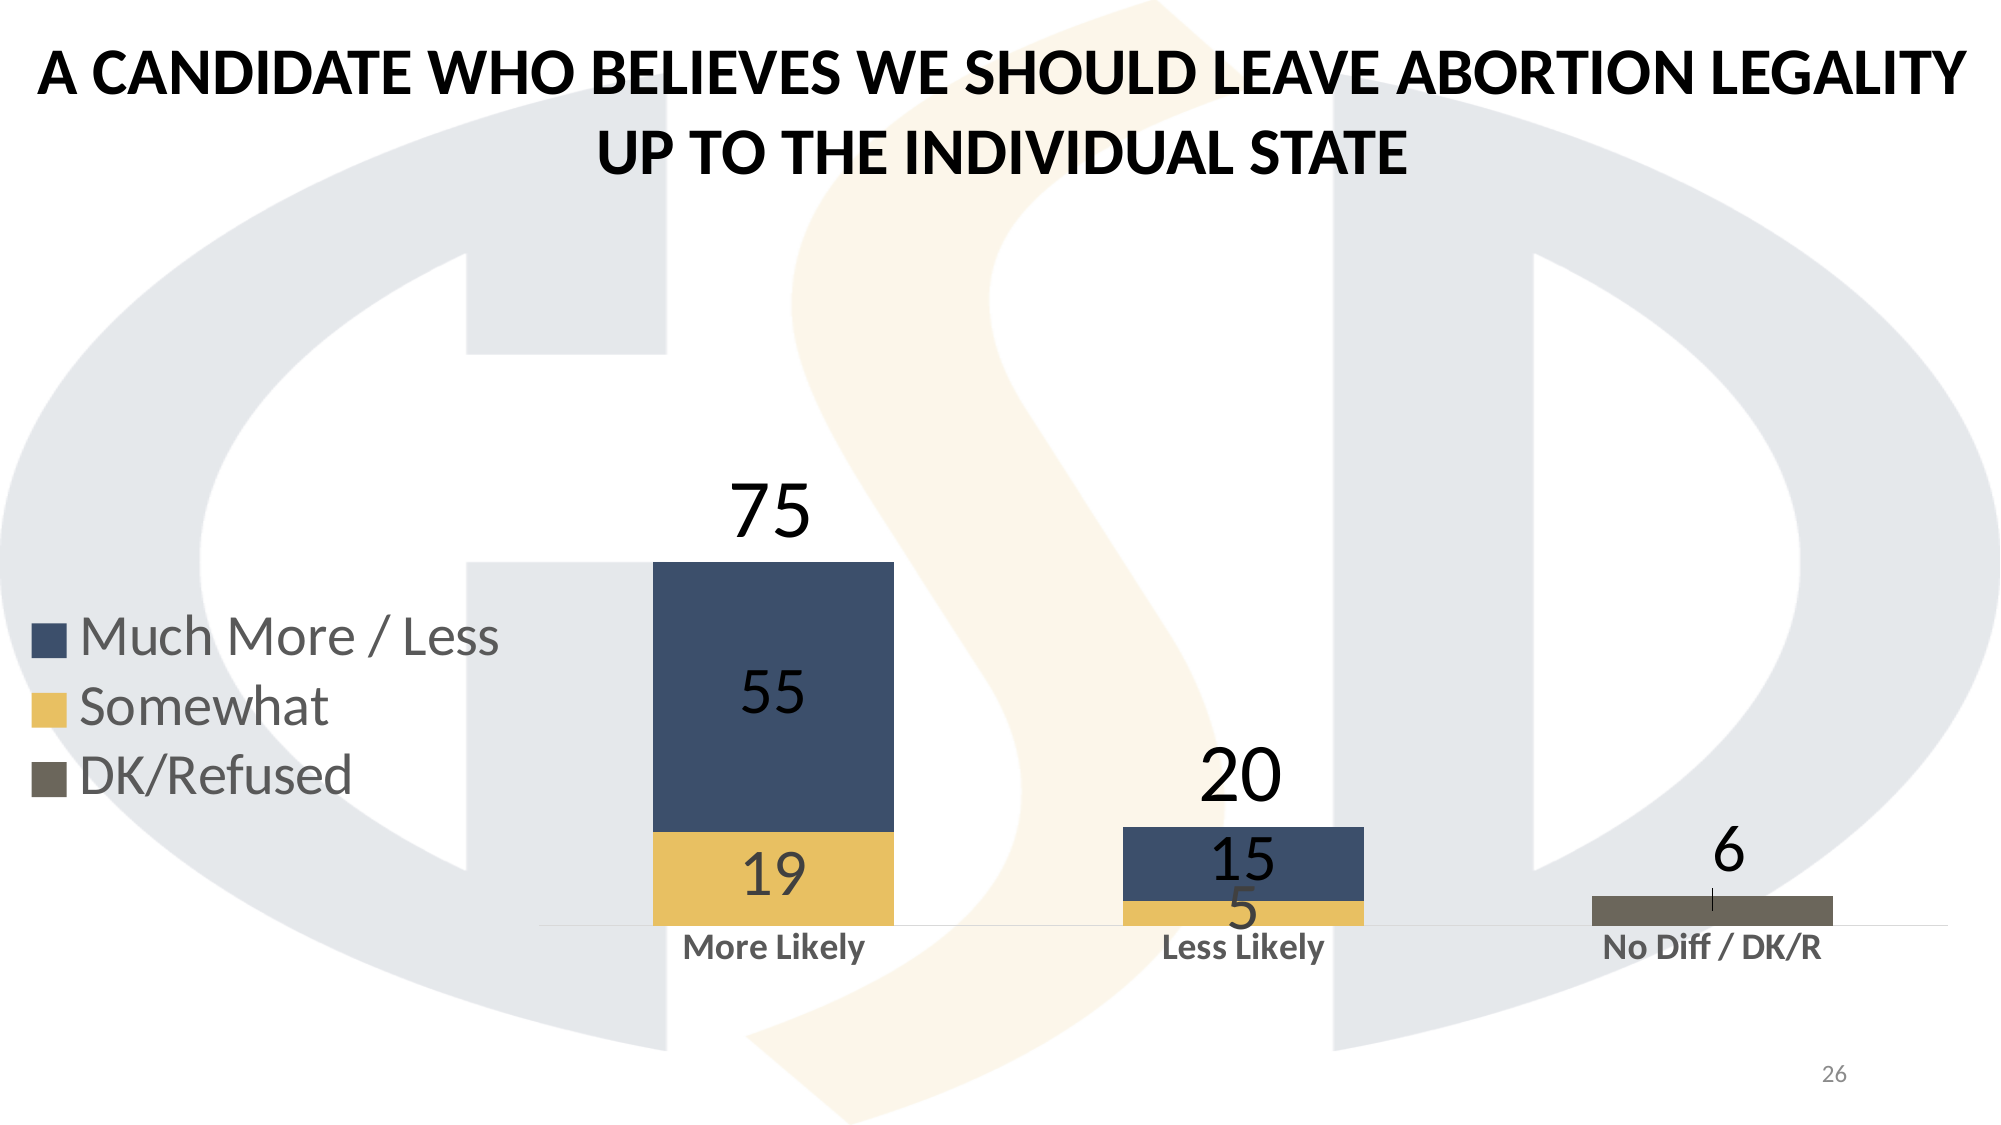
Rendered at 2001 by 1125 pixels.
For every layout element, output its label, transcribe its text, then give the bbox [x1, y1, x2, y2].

chart [0, 411, 1971, 1009]
text_box A CANDIDATE WHO BELIEVES WE SHOULD LEAVE ABORTION LEGALITY UP TO THE INDIVIDUAL STATE [5, 20, 2000, 196]
slide_number 26 [1412, 1042, 1863, 1103]
